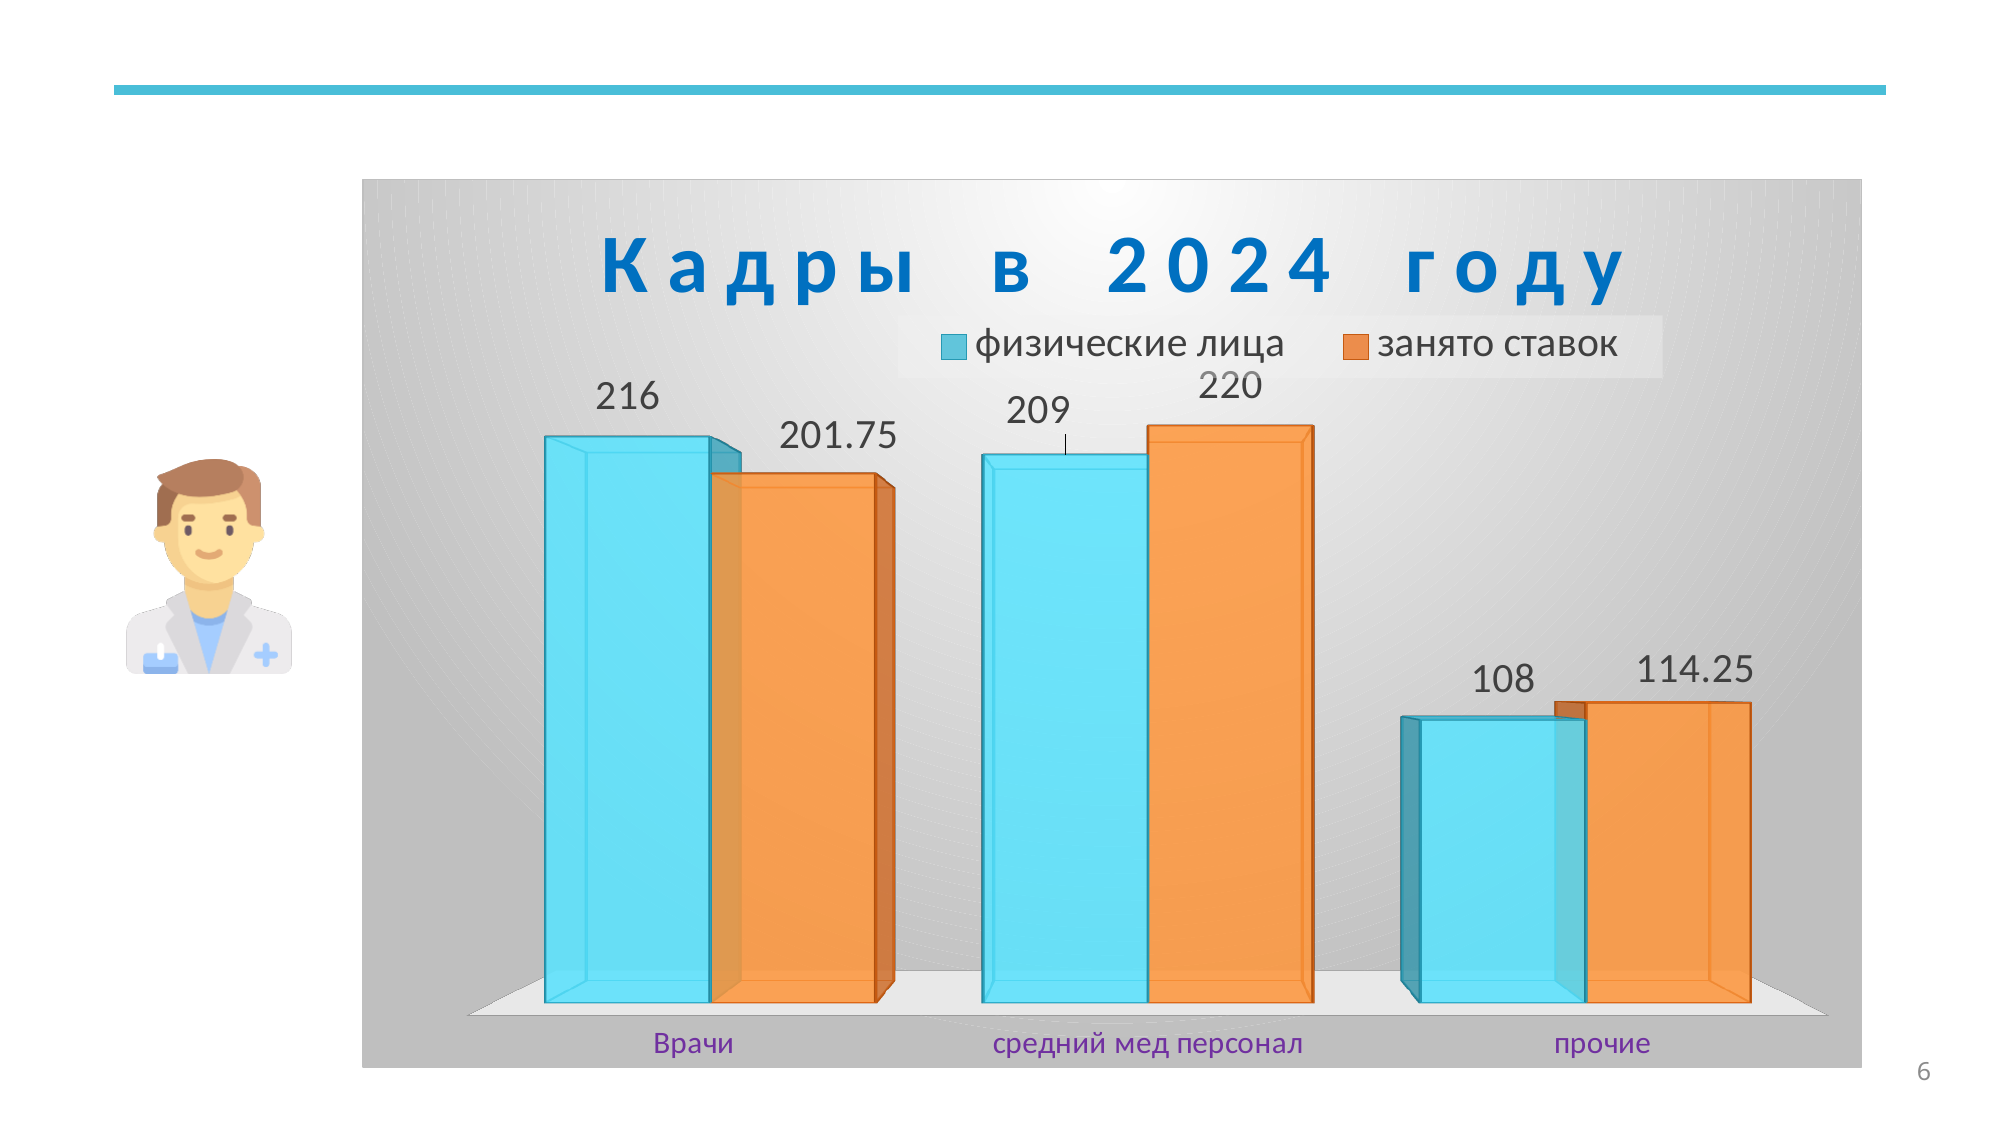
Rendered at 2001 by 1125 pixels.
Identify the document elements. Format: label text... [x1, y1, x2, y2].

picture [102, 459, 316, 674]
chart [362, 178, 1863, 1068]
slide_number 6 [1496, 1042, 1947, 1103]
